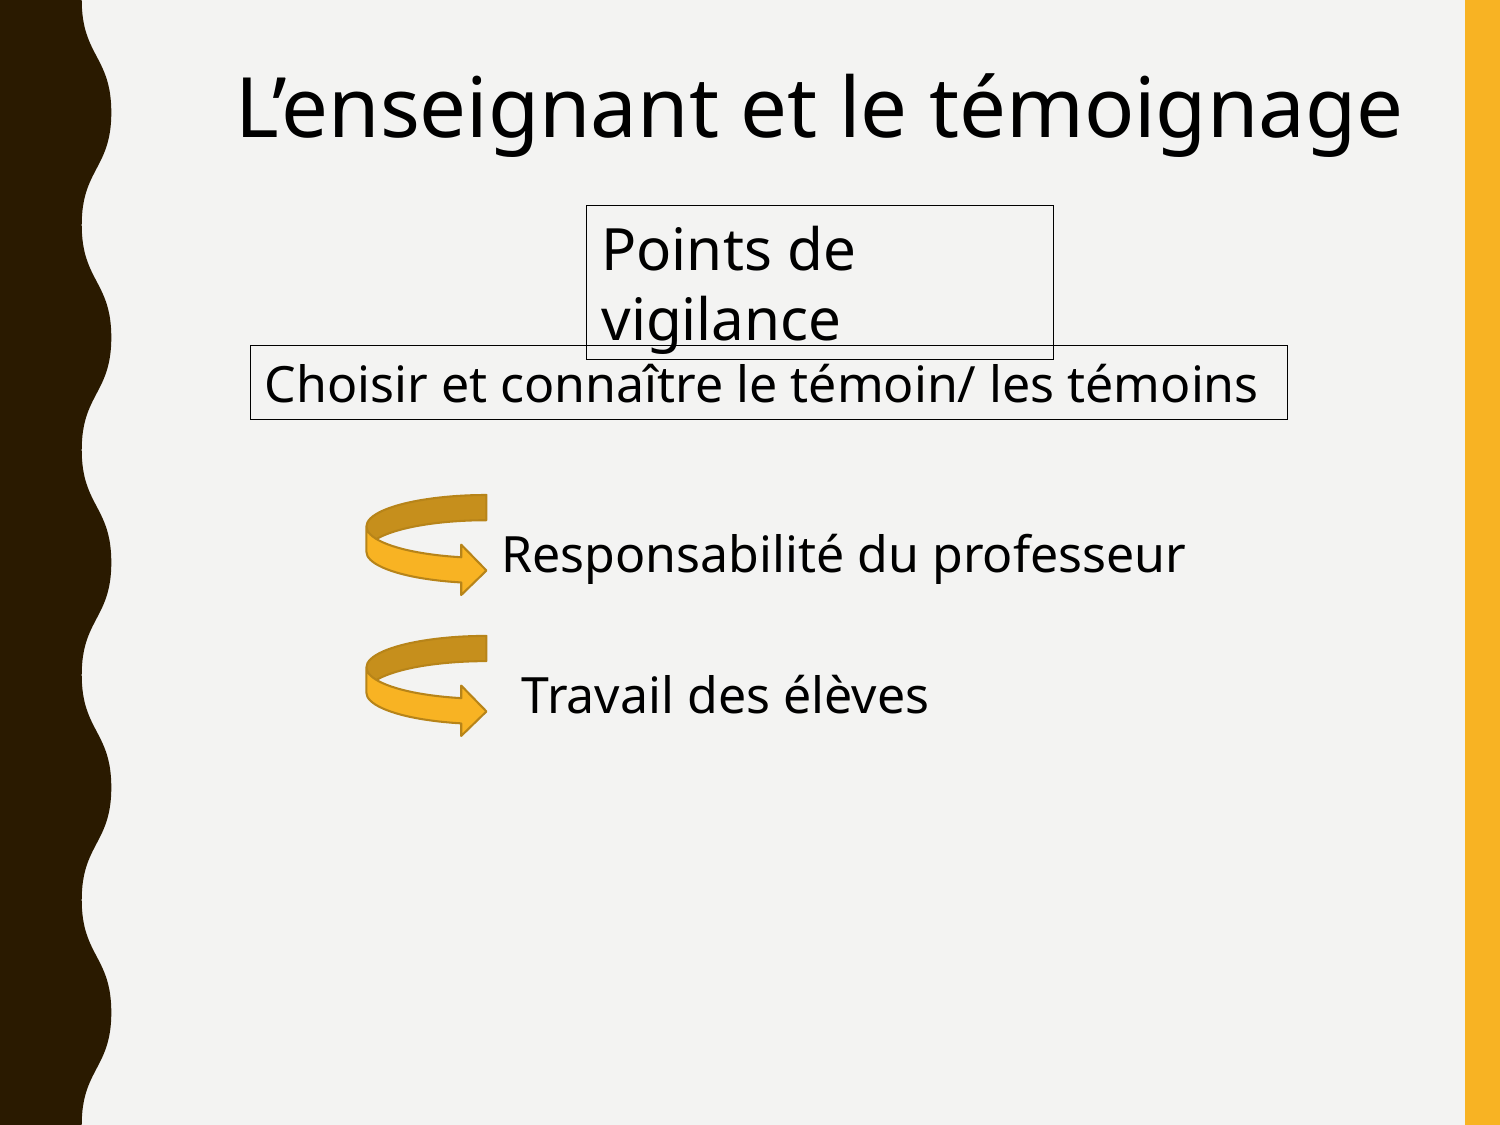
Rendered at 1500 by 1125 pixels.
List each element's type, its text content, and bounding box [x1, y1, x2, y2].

text_box Choisir et connaître le témoin/ les témoins [250, 345, 1288, 420]
text_box [365, 634, 488, 737]
text_box Responsabilité du professeur [486, 515, 1202, 590]
text_box L’enseignant et le témoignage [220, 46, 1420, 162]
text_box [365, 493, 488, 596]
text_box Travail des élèves [507, 655, 945, 731]
text_box Points de vigilance [586, 205, 1054, 345]
